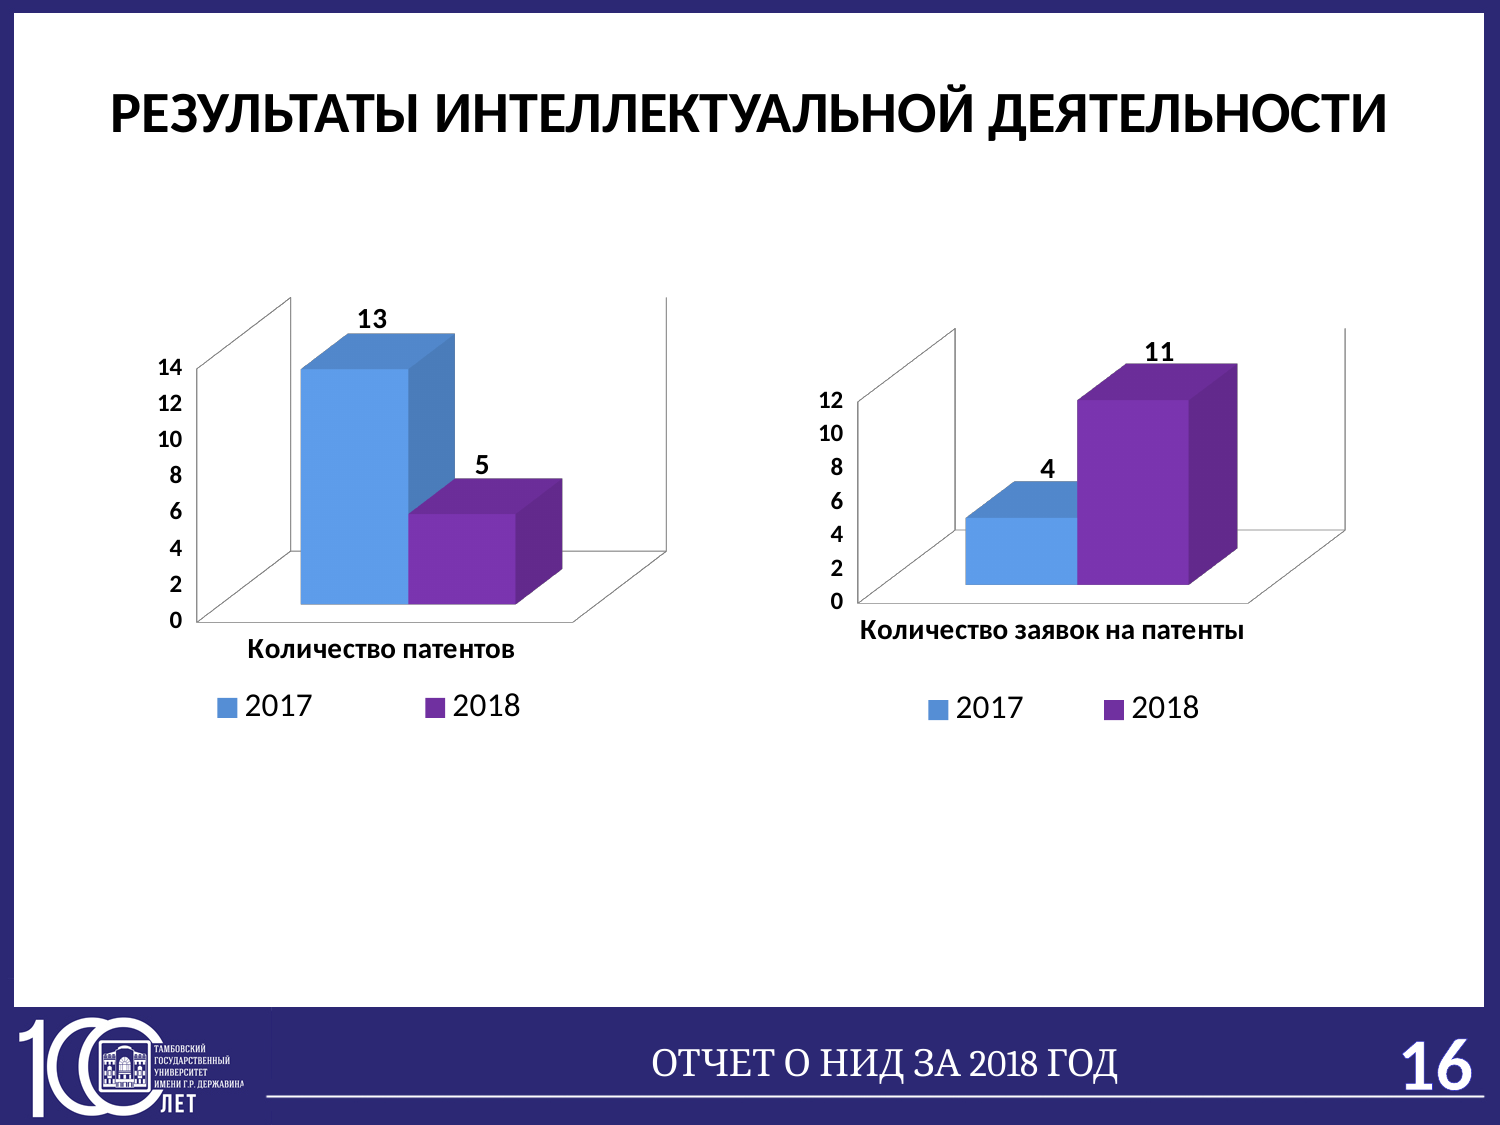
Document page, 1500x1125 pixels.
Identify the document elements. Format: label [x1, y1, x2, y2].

chart [88, 278, 670, 740]
picture [0, 0, 1500, 1125]
chart [754, 302, 1347, 750]
